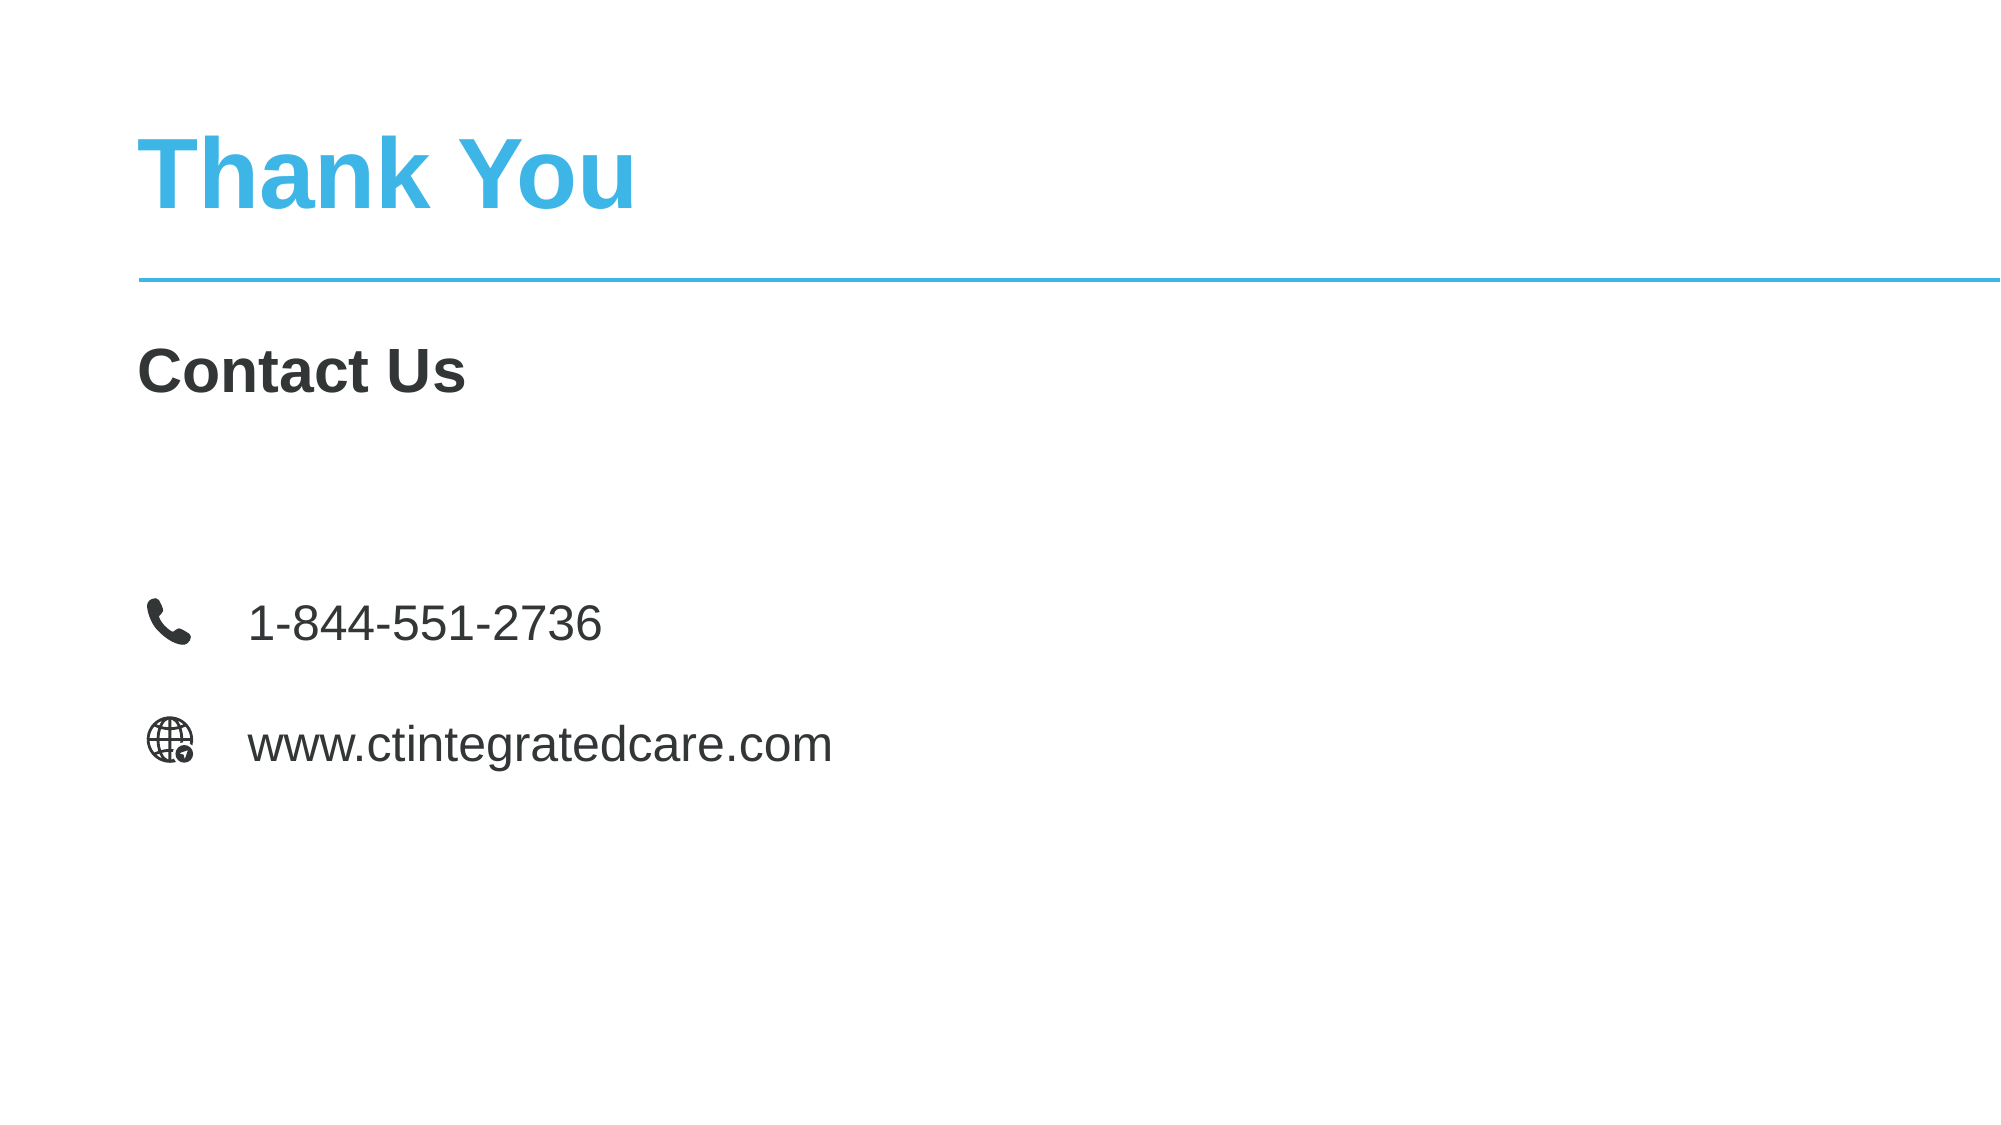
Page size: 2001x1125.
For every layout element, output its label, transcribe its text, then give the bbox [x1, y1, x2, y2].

text_box 1-844-551-2736 [247, 590, 632, 651]
text_box [146, 716, 194, 763]
text_box Contact Us [137, 329, 964, 405]
text_box [147, 598, 191, 645]
text_box www.ctintegratedcare.com [247, 711, 1683, 788]
